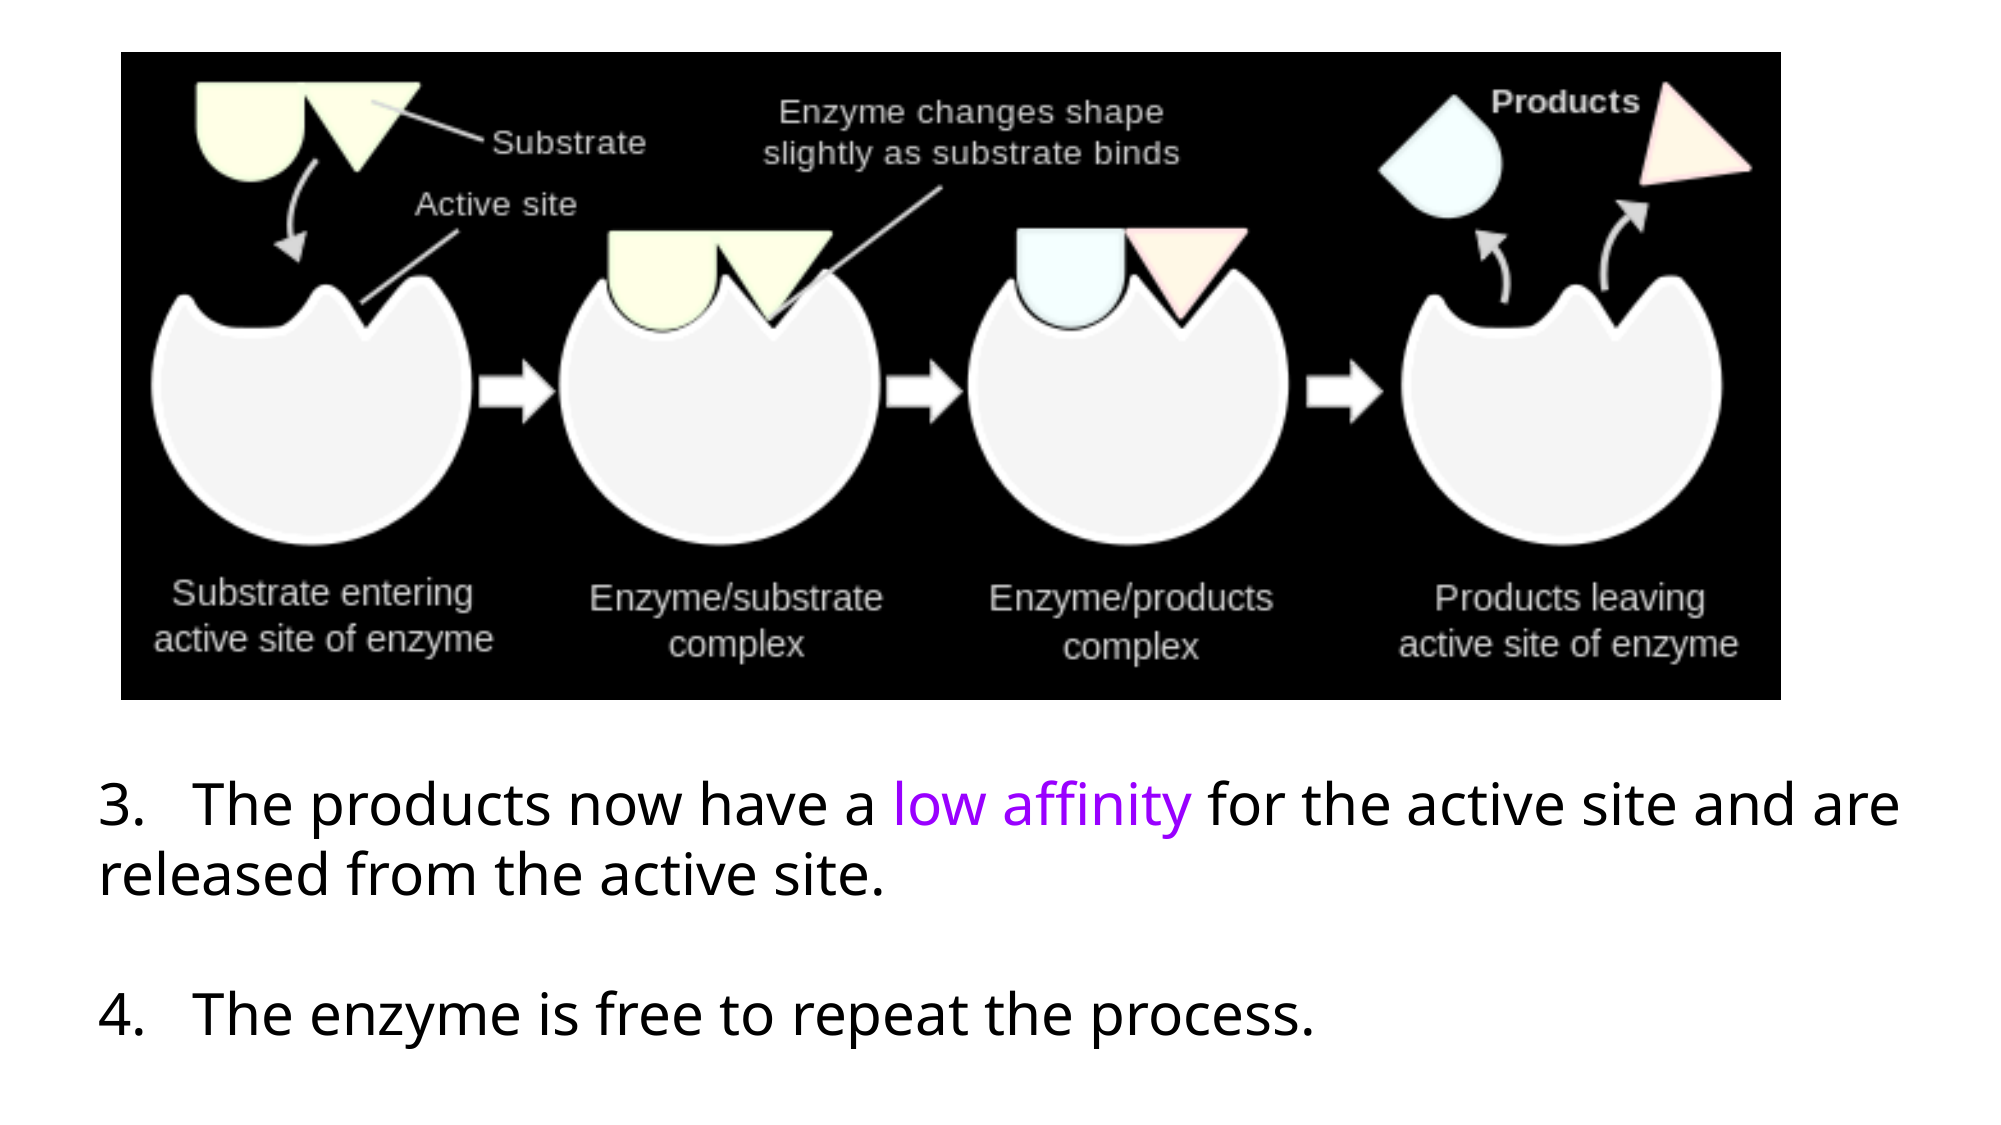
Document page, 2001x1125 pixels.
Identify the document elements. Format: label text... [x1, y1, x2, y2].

picture [121, 52, 1781, 701]
text_box 3. The products now have a low affinity for the active site and are released from the active site. 4. The enzyme is free to repeat the process. [83, 759, 1937, 1055]
